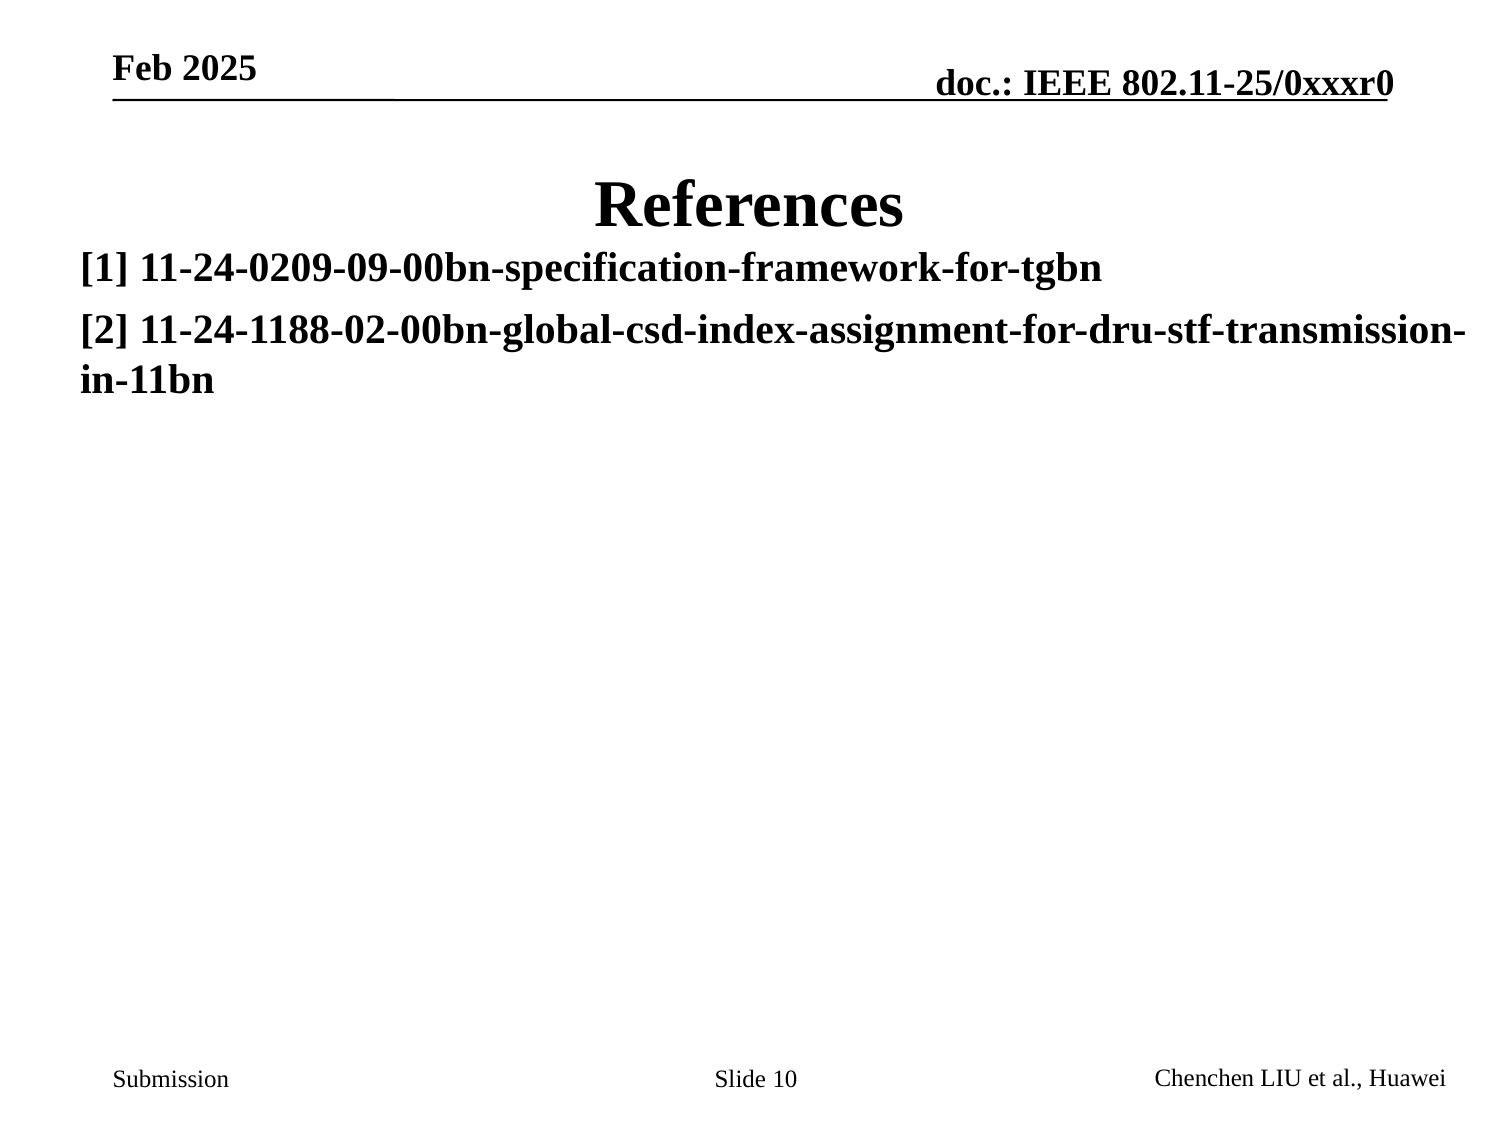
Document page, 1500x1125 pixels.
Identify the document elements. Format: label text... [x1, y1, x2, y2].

list [1] 11-24-0209-09-00bn-specification-framework-for-tgbn [2] 11-24-1188-02-00bn-global-csd-index-assignment-for-dru-stf-transmission-in-11bn [64, 231, 1500, 1039]
title References [112, 112, 1388, 231]
slide_number Slide 10 [712, 1061, 800, 1123]
